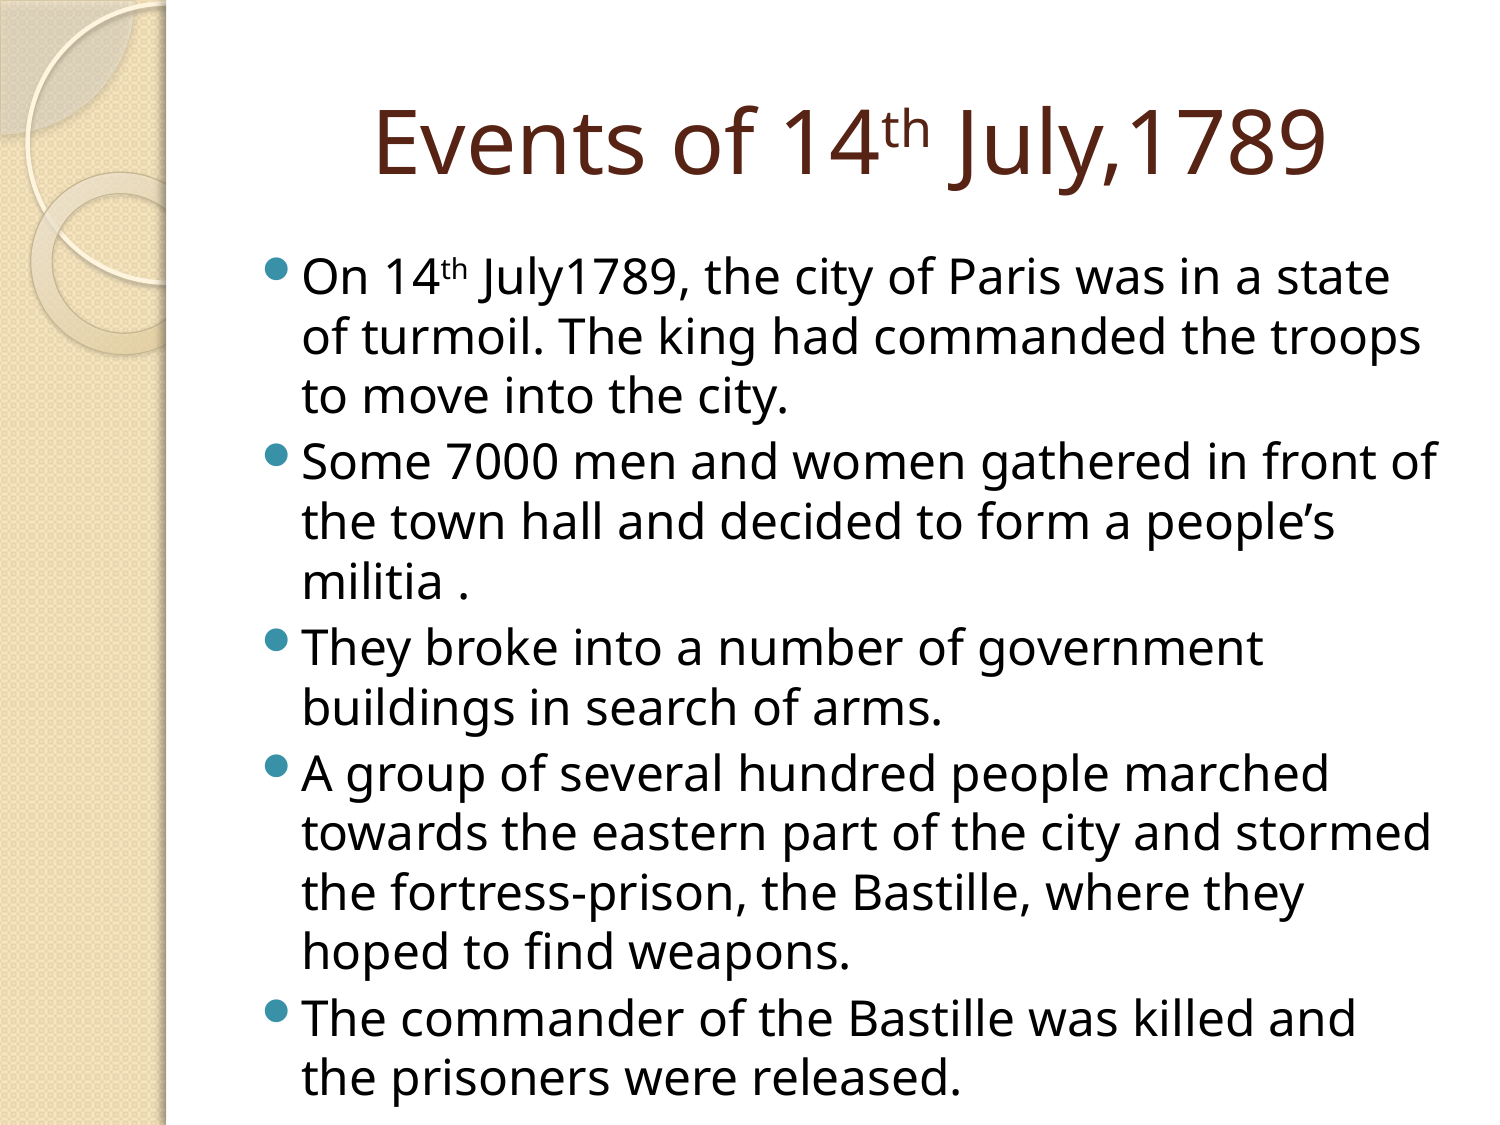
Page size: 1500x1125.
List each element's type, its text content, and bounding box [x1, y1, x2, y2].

list On 14th July1789, the city of Paris was in a state of turmoil. The king had commanded the troops to move into the city. Some 7000 men and women gathered in front of the town hall and decided to form a people’s militia . They broke into a number of government buildings in search of arms. A group of several hundred people marched towards the eastern part of the city and stormed the fortress-prison, the Bastille, where they hoped to find weapons. The commander of the Bastille was killed and the prisoners were released. [235, 237, 1463, 1125]
title Events of 14th July,1789 [235, 45, 1466, 233]
